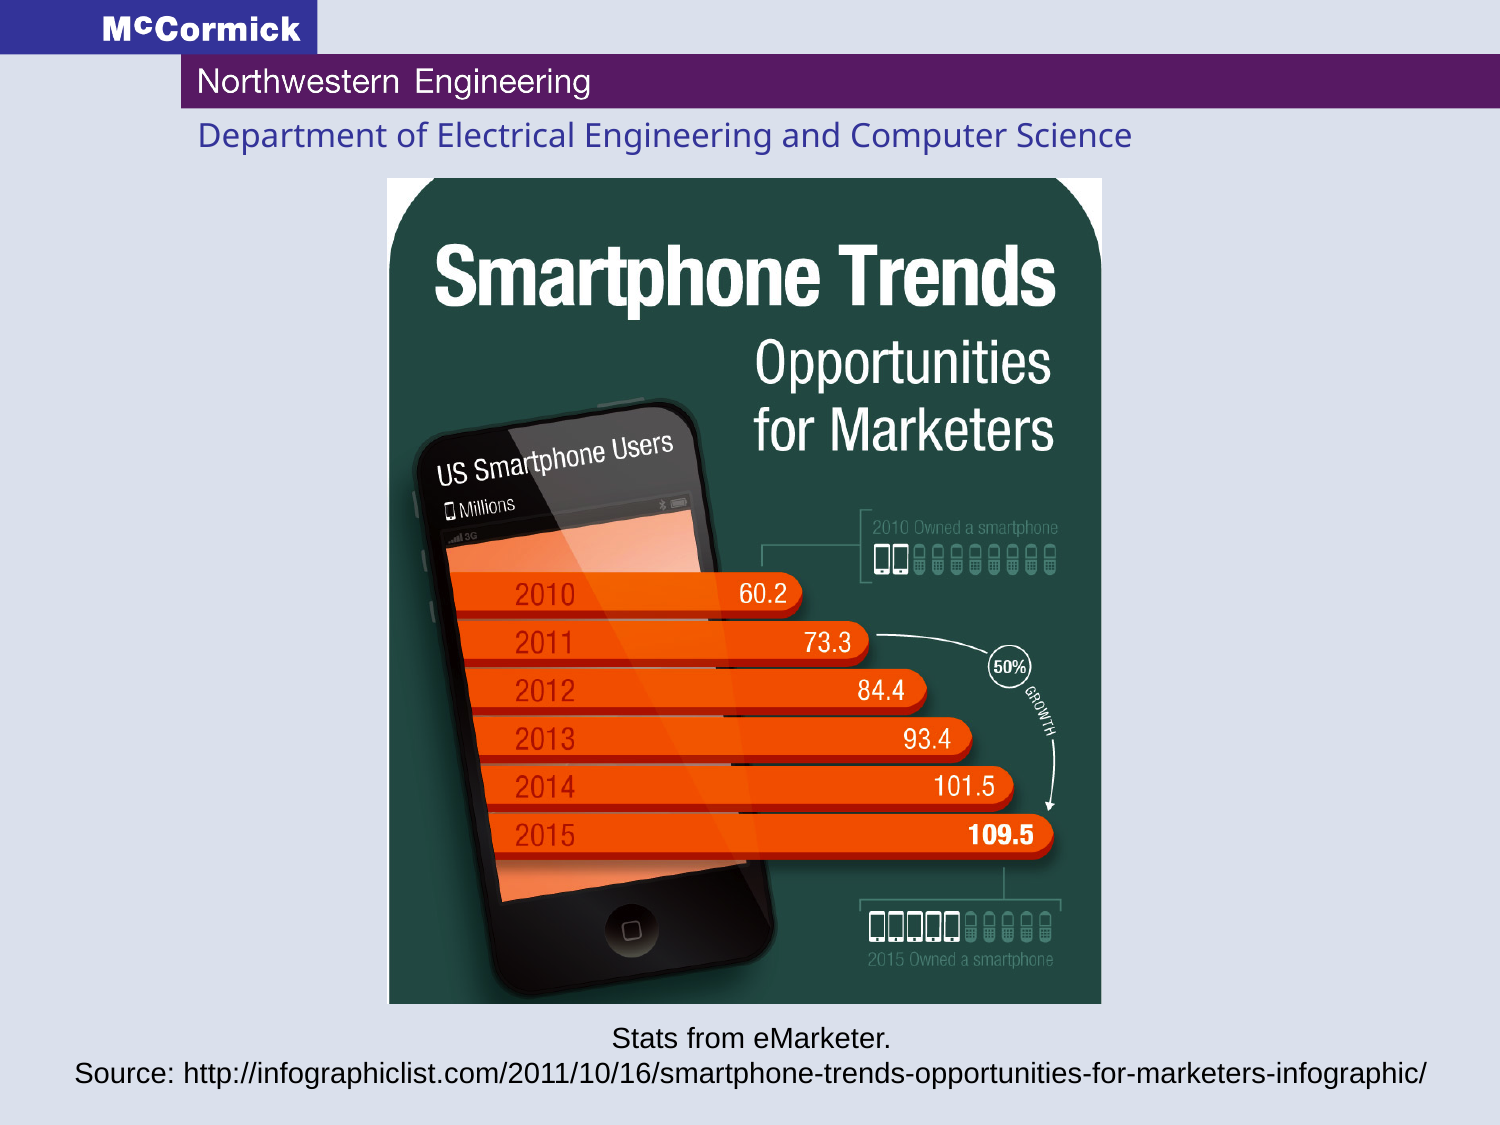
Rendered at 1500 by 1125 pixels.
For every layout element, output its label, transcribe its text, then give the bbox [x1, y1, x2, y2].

text_box Stats from eMarketer. Source: http://infographiclist.com/2011/10/16/smartphone-trends-opportunities-for-marketers-infographic/ [59, 1012, 1445, 1098]
picture [387, 178, 1103, 1005]
picture [96, 9, 681, 55]
picture [199, 68, 595, 100]
